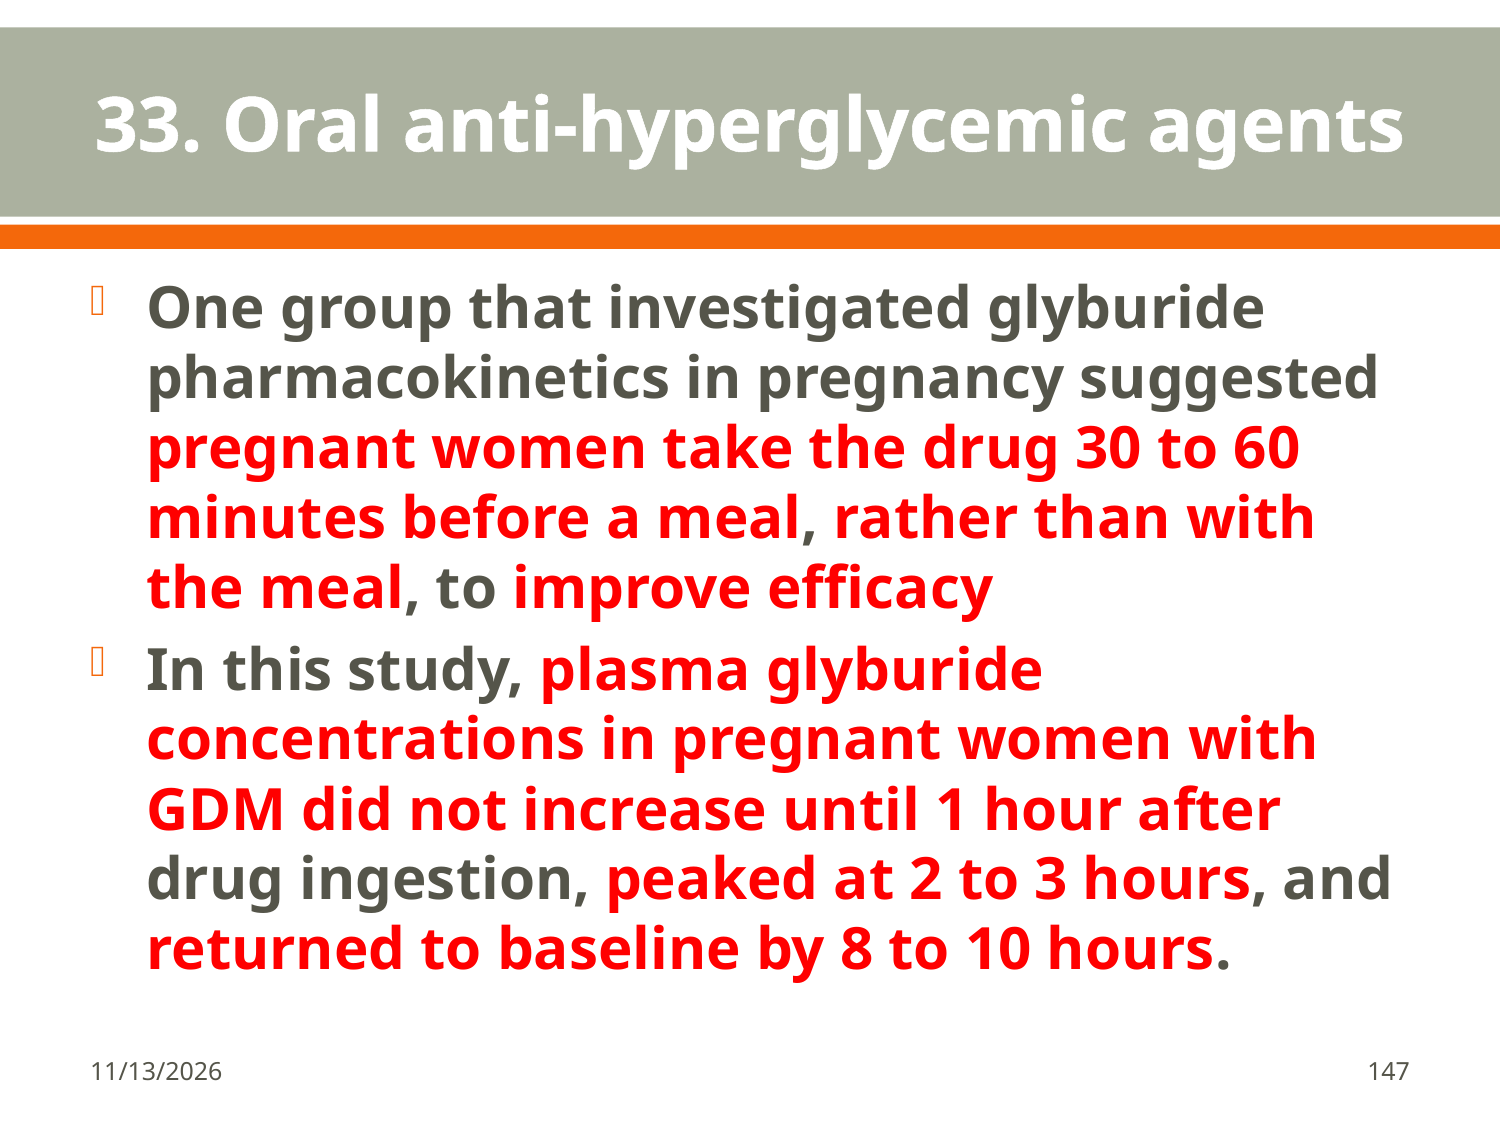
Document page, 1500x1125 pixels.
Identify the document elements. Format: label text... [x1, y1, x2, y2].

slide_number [75, 1042, 425, 1103]
slide_number 147 [1074, 1042, 1425, 1103]
title 33. Oral anti-hyperglycemic agents [75, 29, 1425, 213]
list One group that investigated glyburide pharmacokinetics in pregnancy suggested pregnant women take the drug 30 to 60 minutes before a meal, rather than with the meal, to improve efficacy In this study, plasma glyburide concentrations in pregnant women with GDM did not increase until 1 hour after drug ingestion, peaked at 2 to 3 hours, and returned to baseline by 8 to 10 hours. [75, 262, 1425, 1005]
